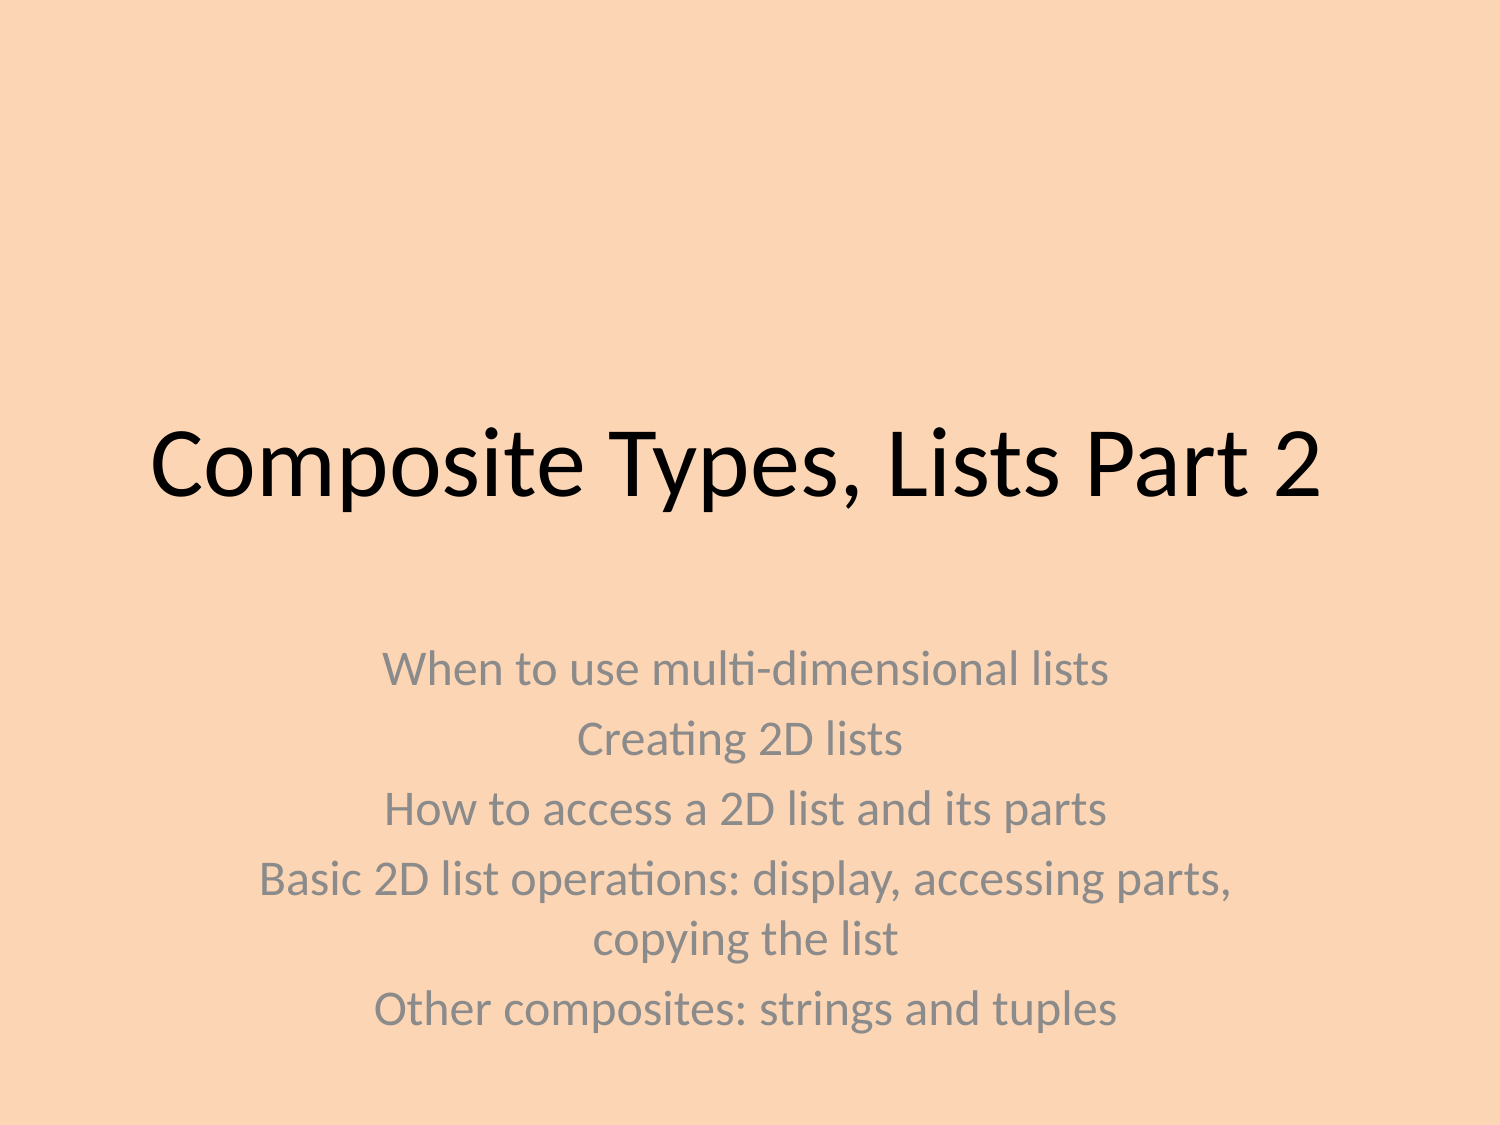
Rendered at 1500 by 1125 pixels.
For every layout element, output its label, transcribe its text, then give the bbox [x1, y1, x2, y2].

title Composite Types, Lists Part 2 [99, 362, 1375, 550]
subtitle When to use multi-dimensional lists Creating 2D lists How to access a 2D list and its parts Basic 2D list operations: display, accessing parts, copying the list Other composites: strings and tuples [193, 628, 1299, 1075]
